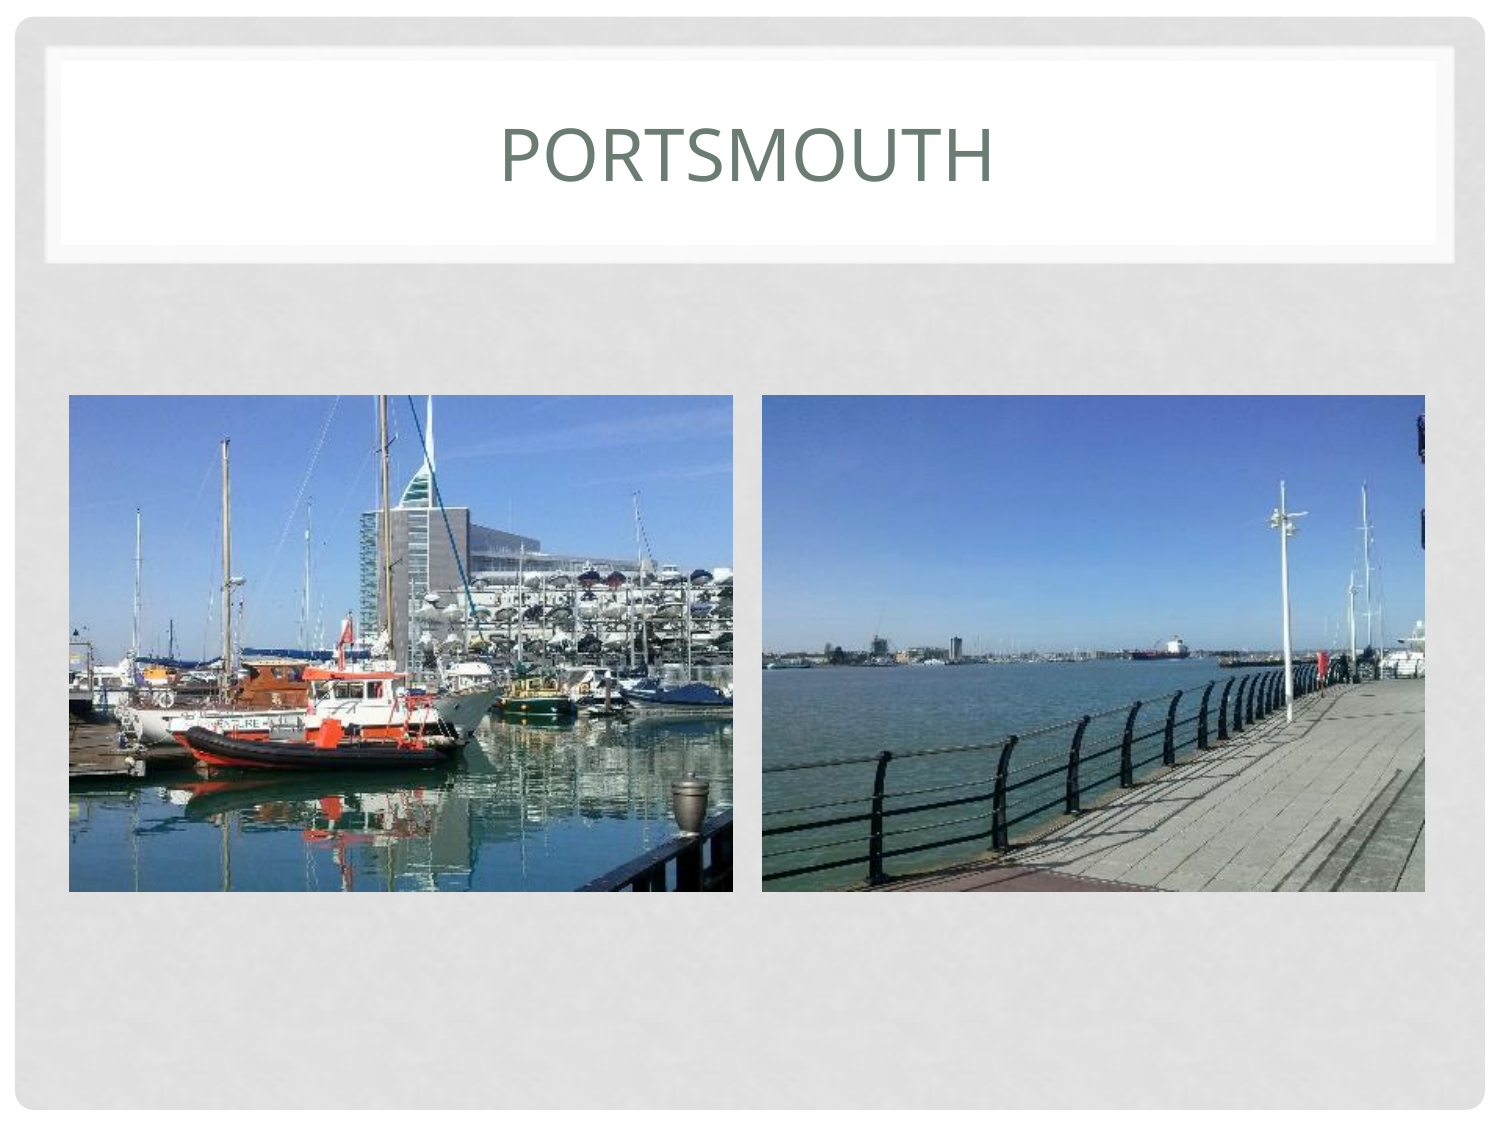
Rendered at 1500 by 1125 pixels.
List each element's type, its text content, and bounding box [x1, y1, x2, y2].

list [69, 281, 733, 1006]
title PORTSMOUTH [69, 66, 1425, 238]
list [762, 281, 1426, 1006]
